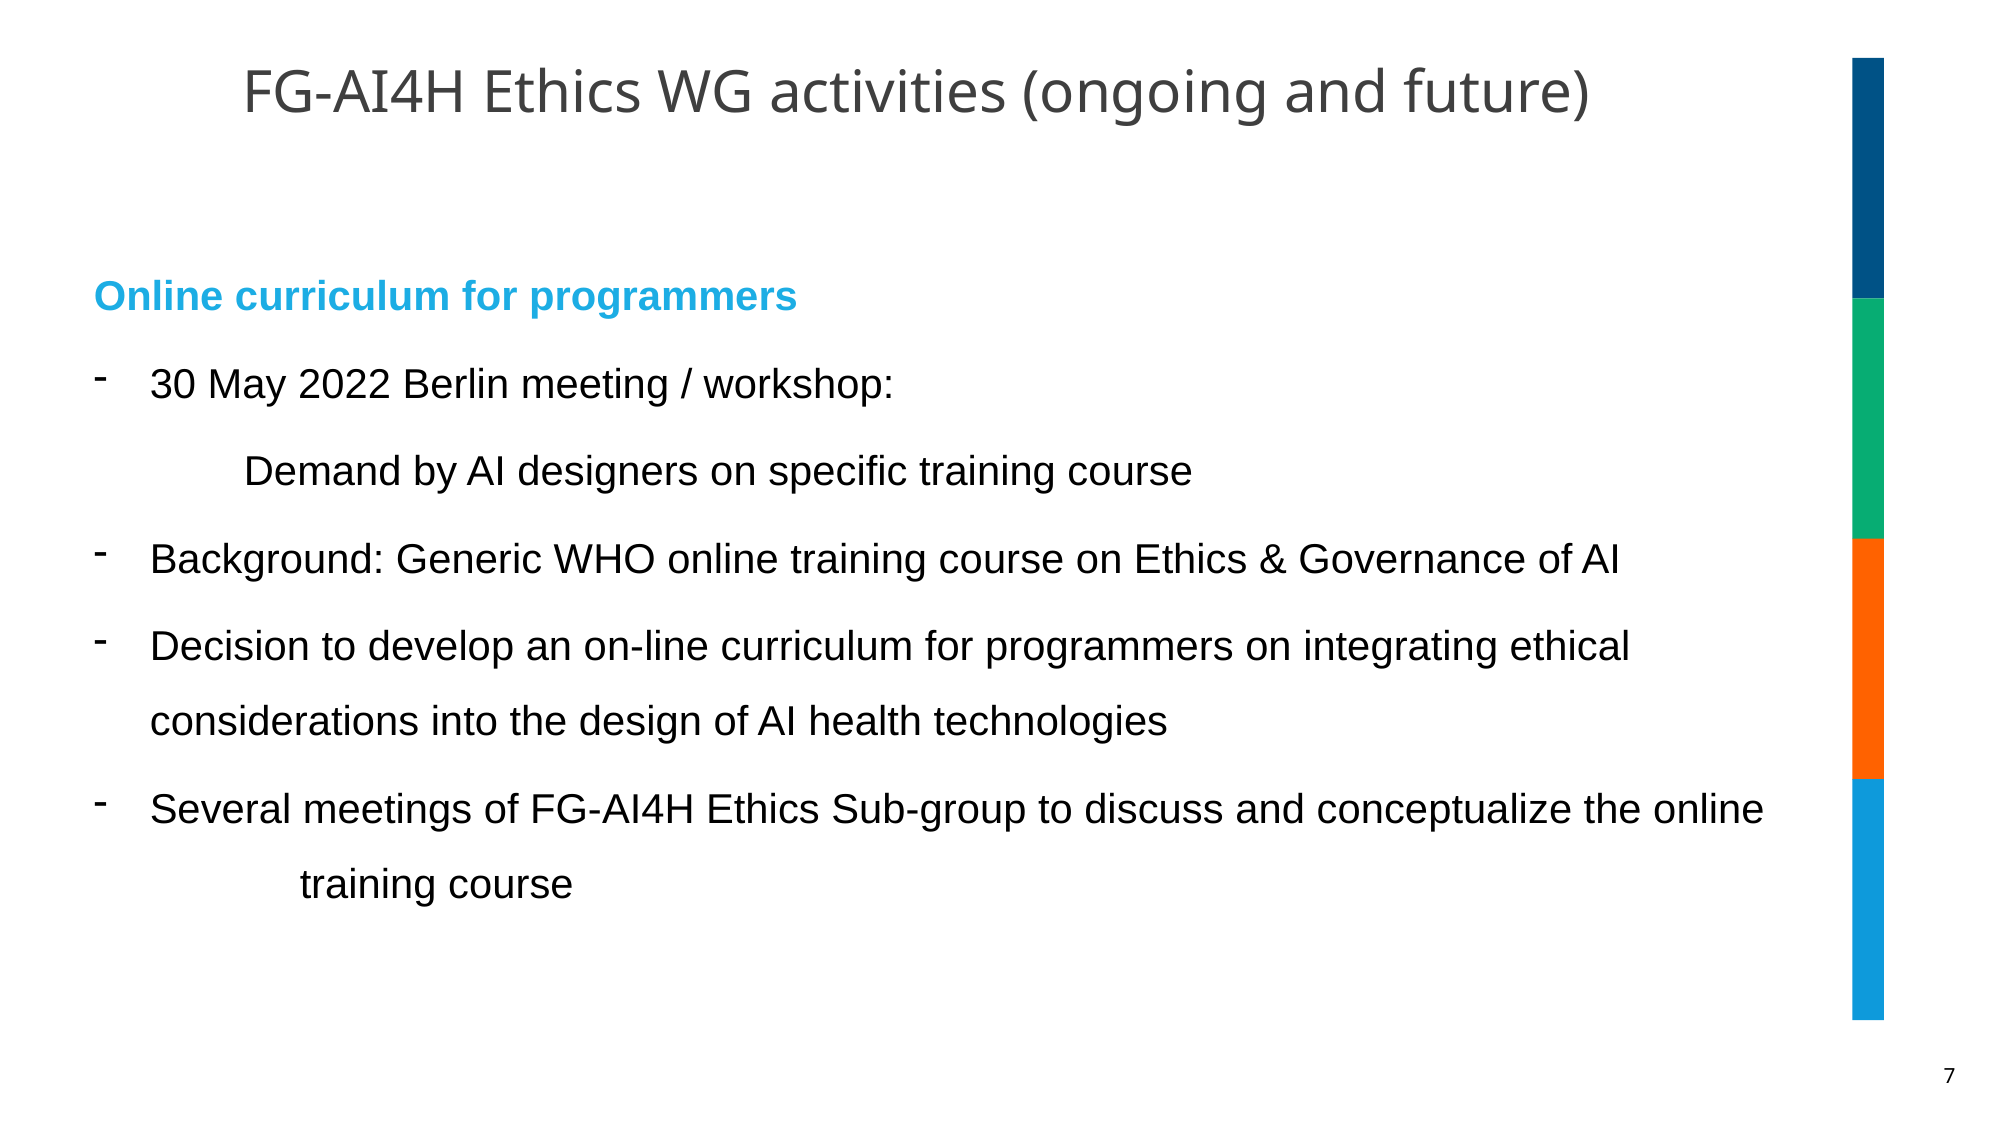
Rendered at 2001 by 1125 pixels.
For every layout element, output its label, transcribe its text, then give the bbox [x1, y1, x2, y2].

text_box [1851, 57, 1885, 1021]
text_box Online curriculum for programmers 30 May 2022 Berlin meeting / workshop: Demand by AI designers on specific training course Background: Generic WHO online training course on Ethics & Governance of AI Decision to develop an on-line curriculum for programmers on integrating ethical considerations into the design of AI health technologies Several meetings of FG-AI4H Ethics Sub-group to discuss and conceptualize the online training course [69, 236, 1798, 915]
text_box FG-AI4H Ethics WG activities (ongoing and future) [227, 47, 1675, 132]
slide_number 7 [1797, 1046, 1971, 1107]
